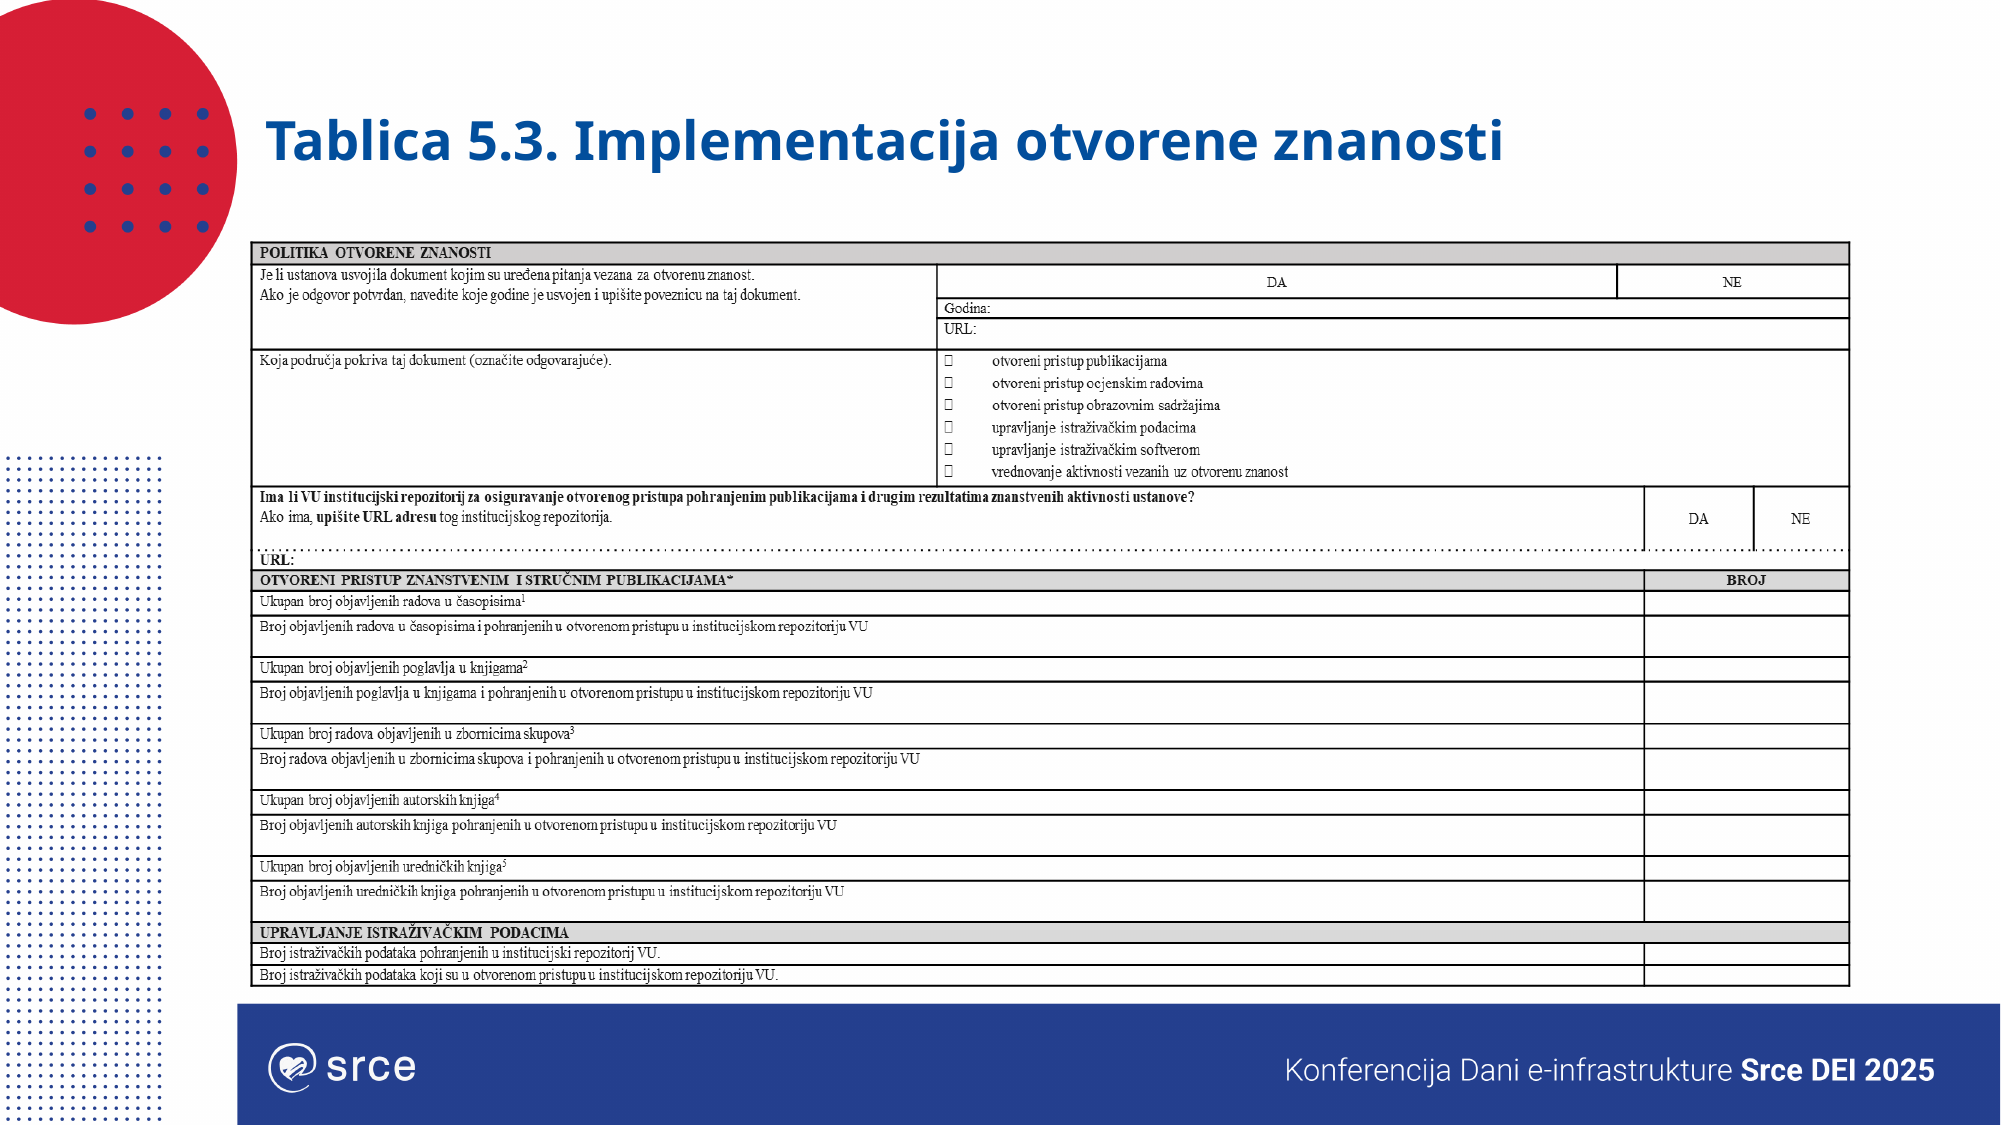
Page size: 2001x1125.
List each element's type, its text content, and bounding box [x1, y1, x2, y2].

title Tablica 5.3. Implementacija otvorene znanosti [250, 59, 1863, 227]
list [250, 237, 1851, 993]
picture [0, 0, 2001, 1125]
